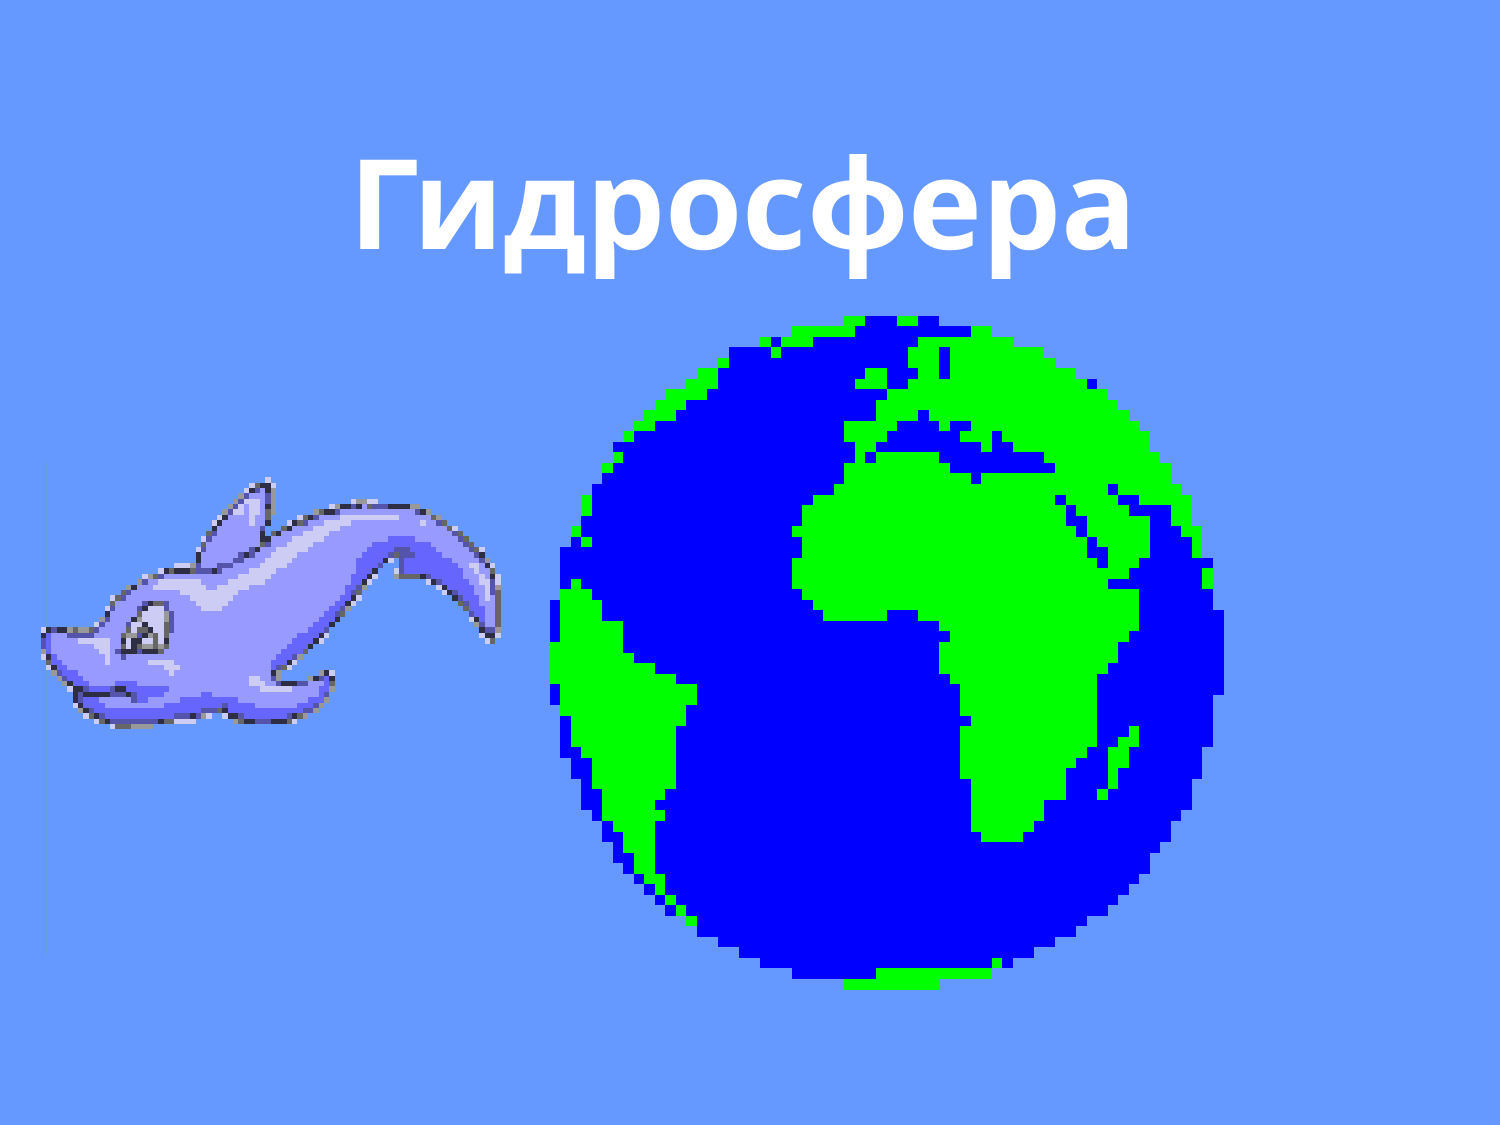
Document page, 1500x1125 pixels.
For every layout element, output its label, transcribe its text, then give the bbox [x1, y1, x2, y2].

text_box Гидросфера [334, 117, 1153, 282]
picture [40, 316, 1225, 990]
